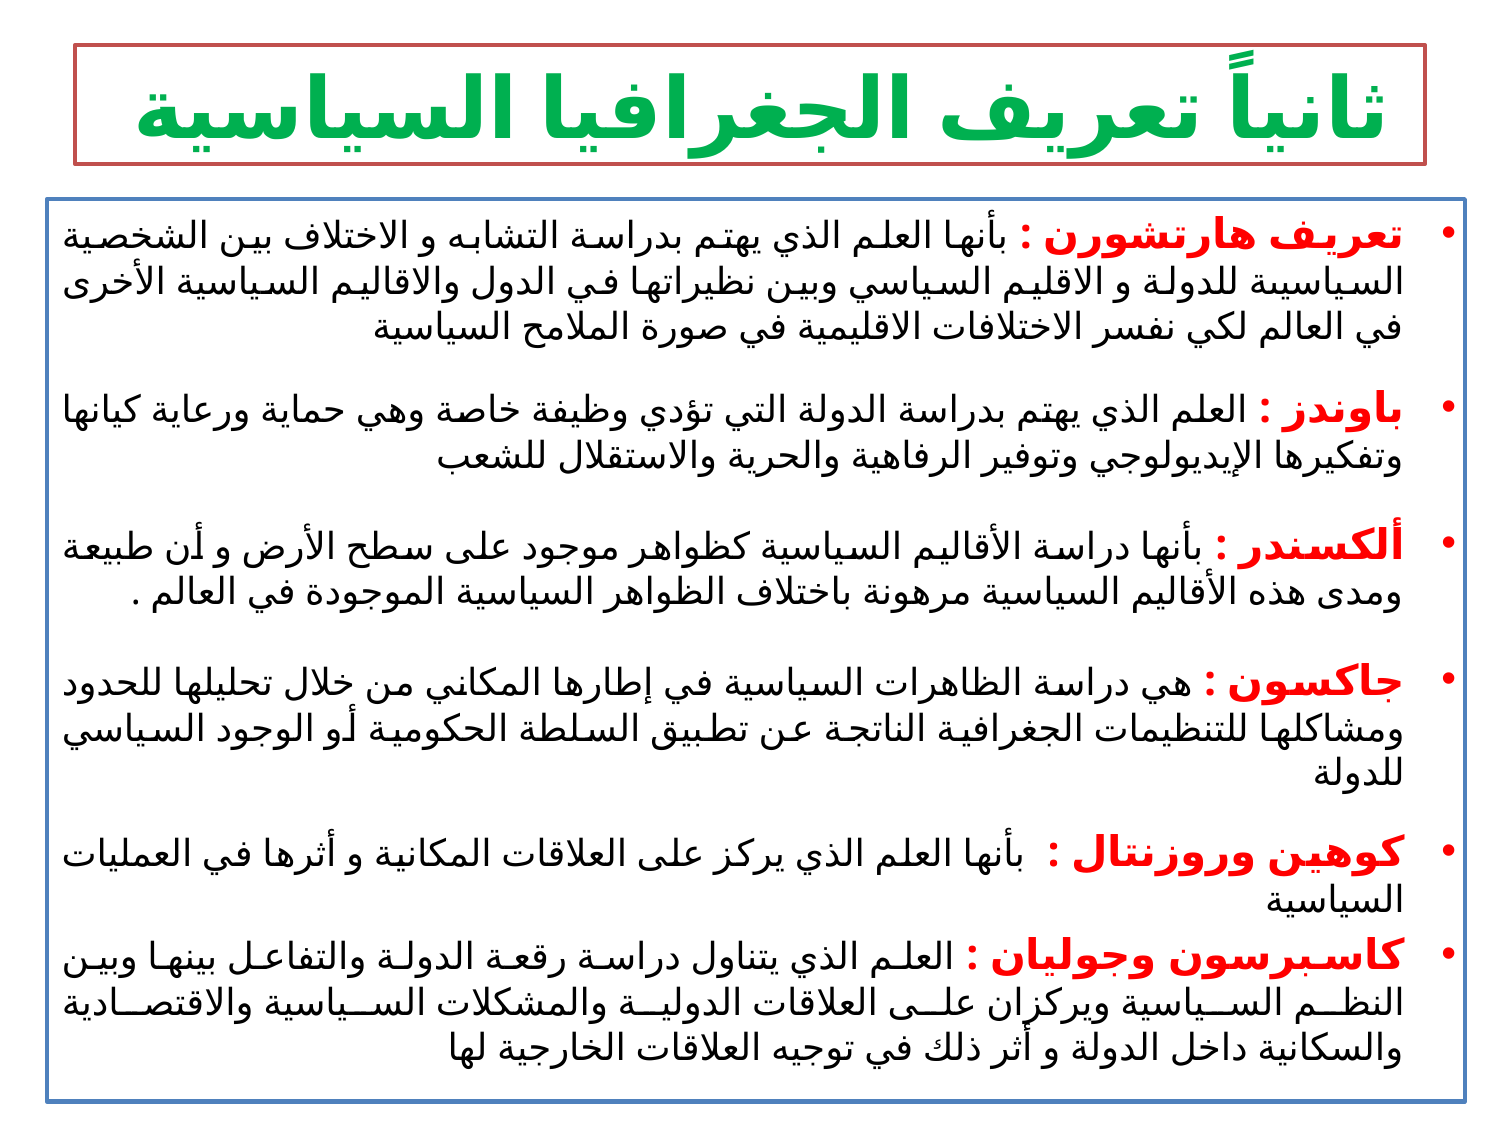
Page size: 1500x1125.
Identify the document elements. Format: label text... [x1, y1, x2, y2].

title ثانياً تعريف الجغرافيا السياسية [73, 43, 1427, 166]
list تعريف هارتشورن : بأنها العلم الذي يهتم بدراسة التشابه و الاختلاف بين الشخصية السياسيىة للدولة و الاقليم السياسي وبين نظيراتها في الدول والاقاليم السياسية الأخرى في العالم لكي نفسر الاختلافات الاقليمية في صورة الملامح السياسية باوندز : العلم الذي يهتم بدراسة الدولة التي تؤدي وظيفة خاصة وهي حماية ورعاية كيانها وتفكيرها الإيديولوجي وتوفير الرفاهية والحرية والاستقلال للشعب ألكسندر : بأنها دراسة الأقاليم السياسية كظواهر موجود على سطح الأرض و أن طبيعة ومدى هذه الأقاليم السياسية مرهونة باختلاف الظواهر السياسية الموجودة في العالم . جاكسون : هي دراسة الظاهرات السياسية في إطارها المكاني من خلال تحليلها للحدود ومشاكلها للتنظيمات الجغرافية الناتجة عن تطبيق السلطة الحكومية أو الوجود السياسي للدولة كوهين وروزنتال : بأنها العلم الذي يركز على العلاقات المكانية و أثرها في العمليات السياسية كاسبرسون وجوليان : العلم الذي يتناول دراسة رقعة الدولة والتفاعل بينها وبين النظم السياسية ويركزان على العلاقات الدولية والمشكلات السياسية والاقتصادية والسكانية داخل الدولة و أثر ذلك في توجيه العلاقات الخارجية لها [45, 197, 1467, 1104]
